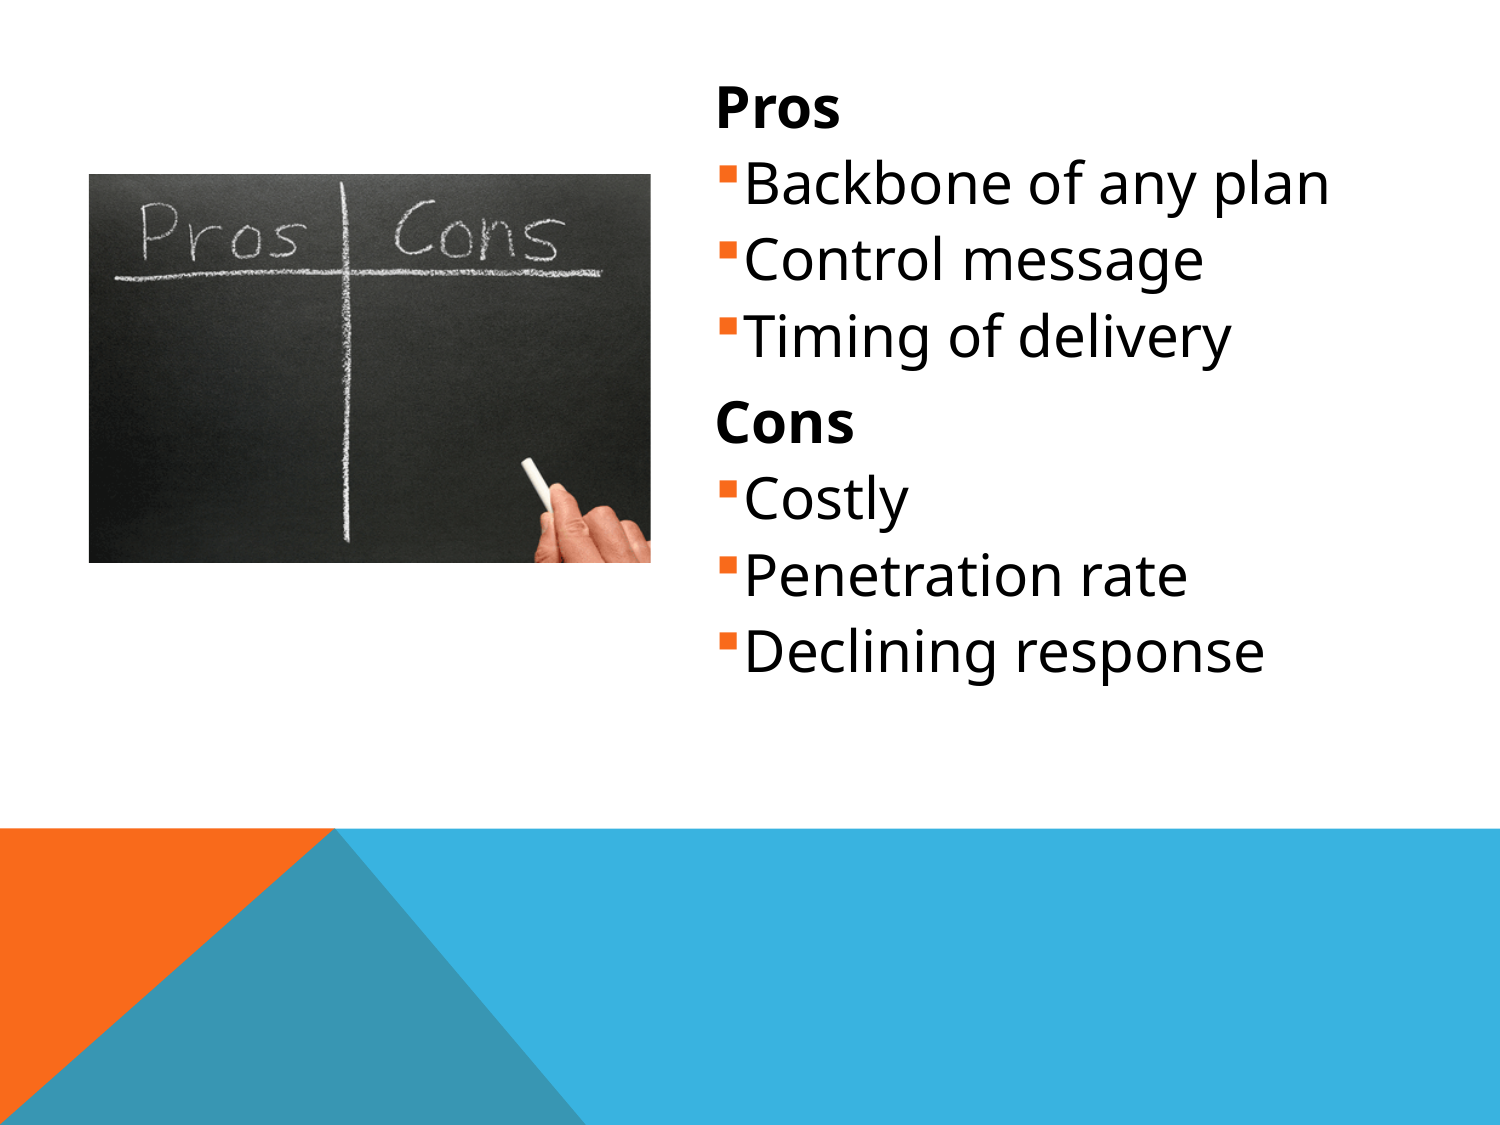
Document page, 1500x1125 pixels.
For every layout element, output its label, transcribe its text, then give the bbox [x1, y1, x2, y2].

picture [88, 174, 651, 563]
list Pros Backbone of any plan Control message Timing of delivery Cons Costly Penetration rate Declining response [699, 62, 1463, 800]
